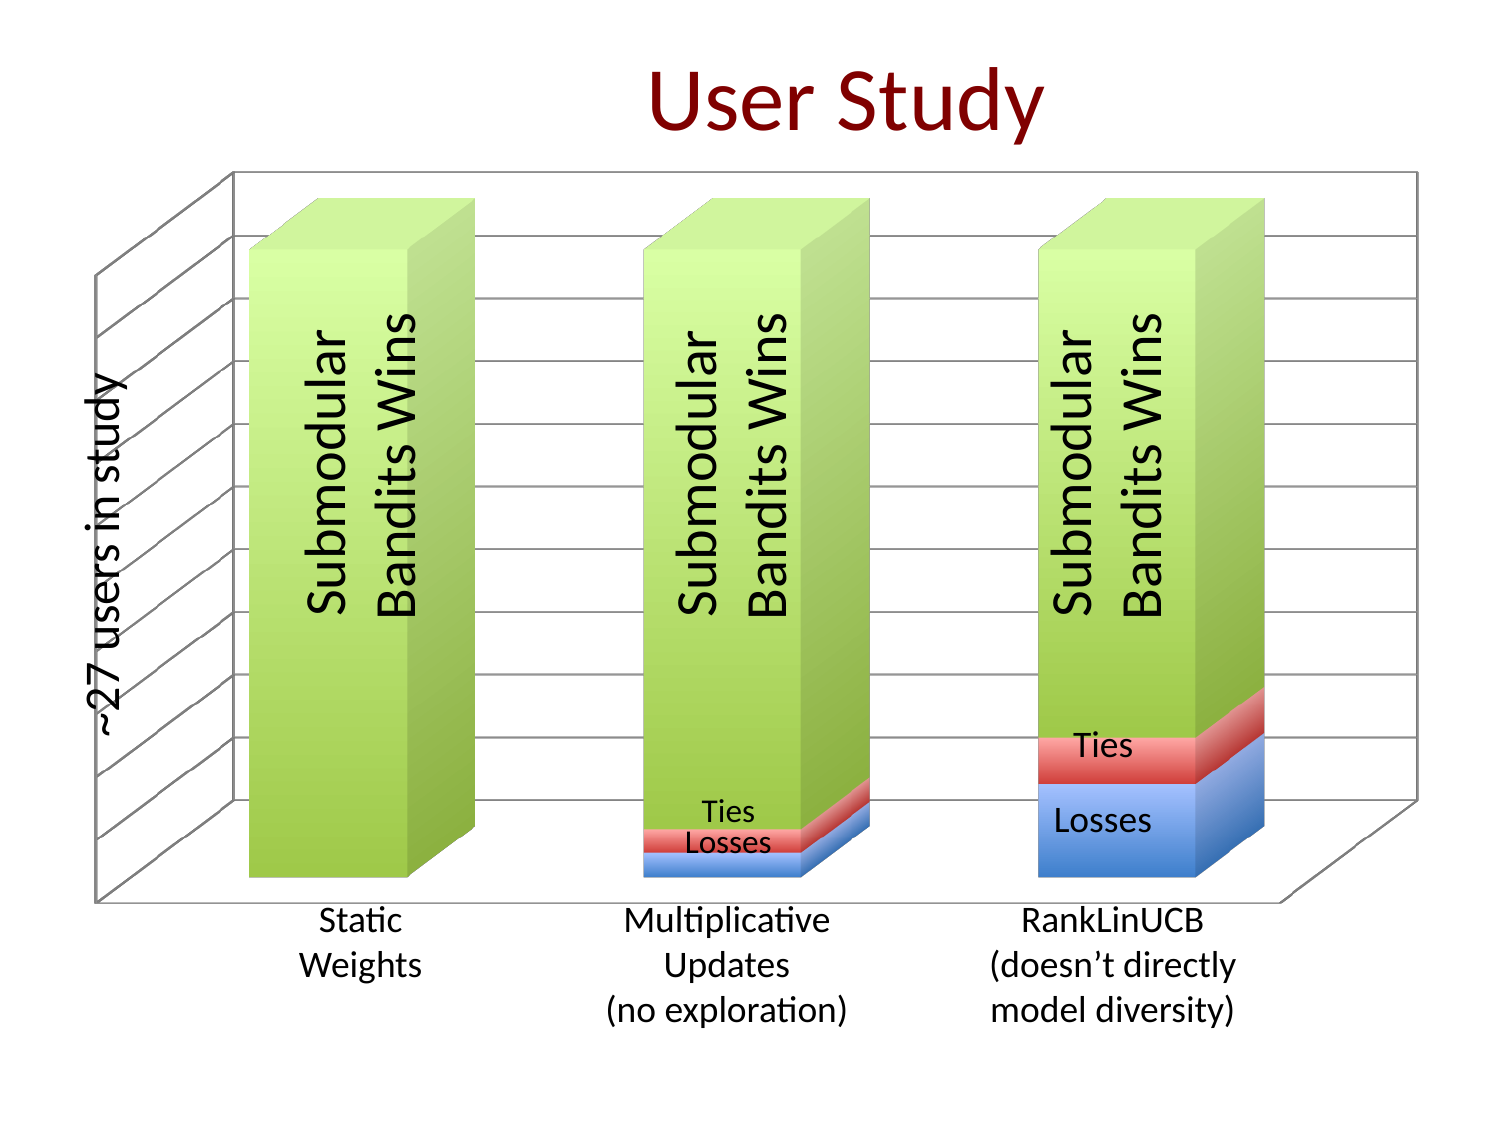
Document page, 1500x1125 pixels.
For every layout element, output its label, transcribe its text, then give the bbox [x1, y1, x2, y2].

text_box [538, 283, 916, 1055]
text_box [973, 283, 1253, 1040]
title User Study [187, 31, 1500, 157]
chart [66, 153, 1446, 921]
text_box Static Weights [283, 929, 438, 993]
